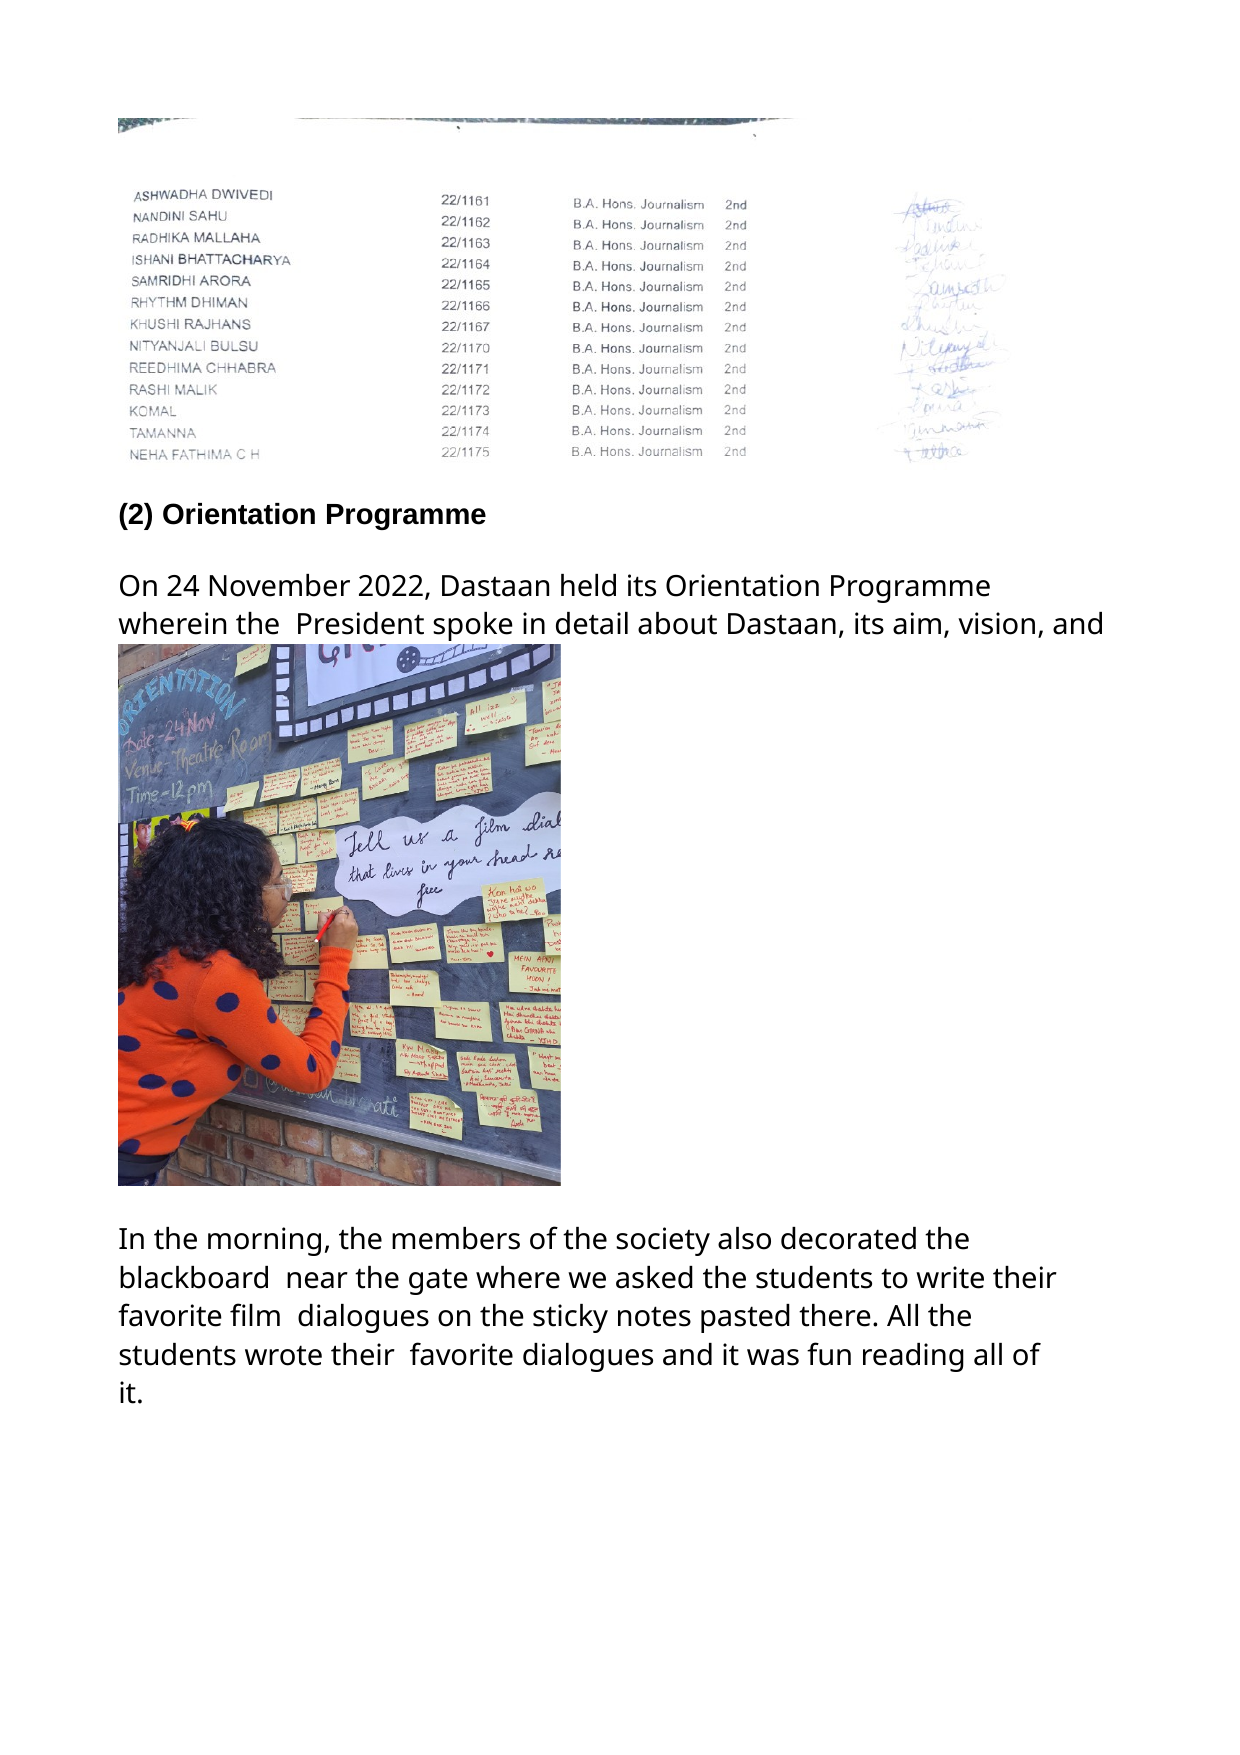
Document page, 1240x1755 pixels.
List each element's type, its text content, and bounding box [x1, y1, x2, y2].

text_box In the morning, the members of the society also decorated the blackboard near the gate where we asked the students to write their favorite film dialogues on the sticky notes pasted there. All the students wrote their favorite dialogues and it was fun reading all of it. [116, 1214, 1071, 1410]
picture [117, 117, 1015, 470]
text_box (2) Orientation Programme On 24 November 2022, Dastaan held its Orientation Programme wherein the President spoke in detail about Dastaan, its aim, vision, and mission. [116, 493, 1110, 679]
picture [117, 644, 561, 1187]
